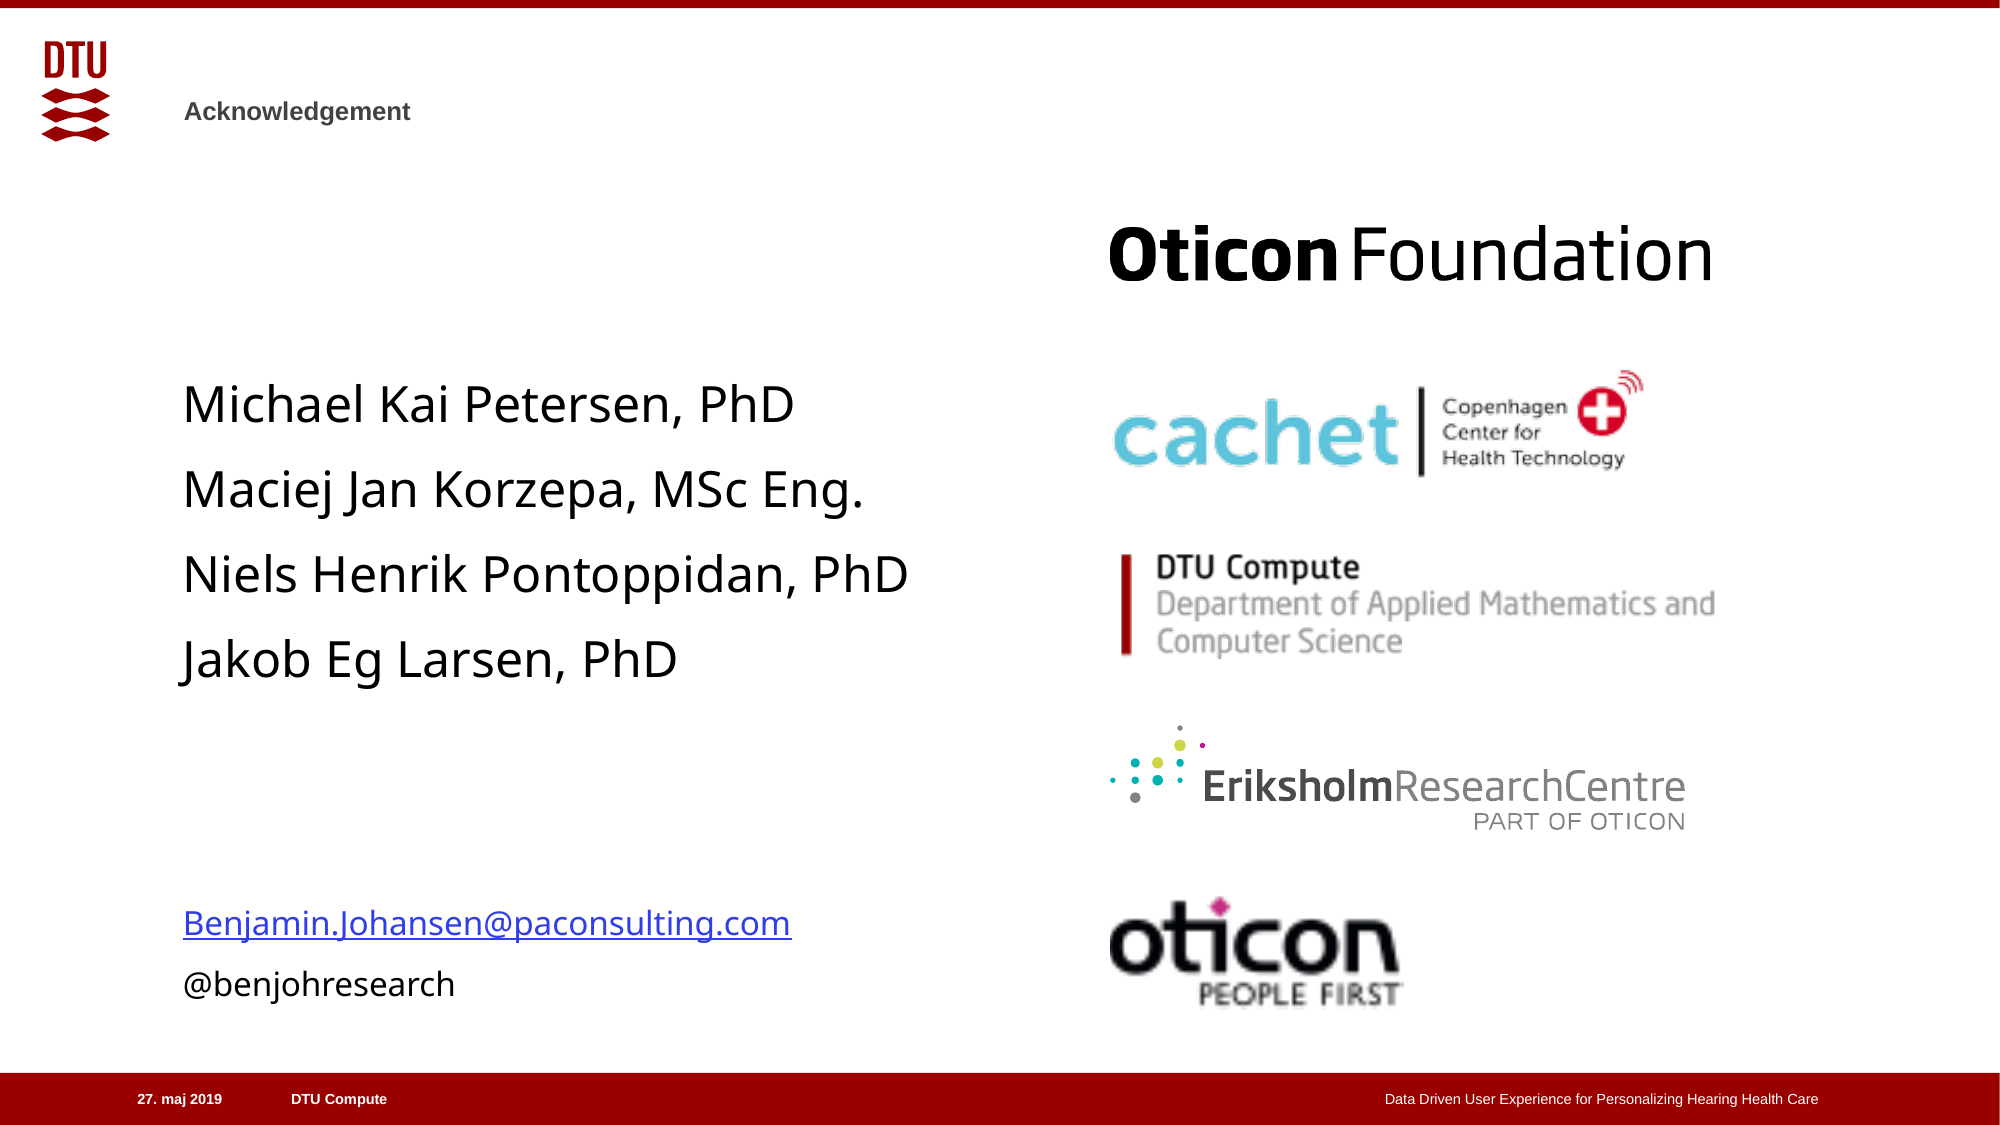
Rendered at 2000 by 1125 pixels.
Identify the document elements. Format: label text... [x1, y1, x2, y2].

picture [1109, 545, 1736, 660]
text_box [1109, 725, 1685, 830]
text_box Acknowledgement [178, 0, 417, 132]
text_box Benjamin.Johansen@paconsulting.com @benjohresearch [177, 896, 974, 1009]
picture [1109, 224, 1710, 281]
picture [1109, 358, 1673, 498]
picture [1109, 895, 1404, 1010]
text_box Michael Kai Petersen, PhD Maciej Jan Korzepa, MSc Eng. Niels Henrik Pontoppidan, PhD Jakob Eg Larsen, PhD [177, 366, 974, 693]
